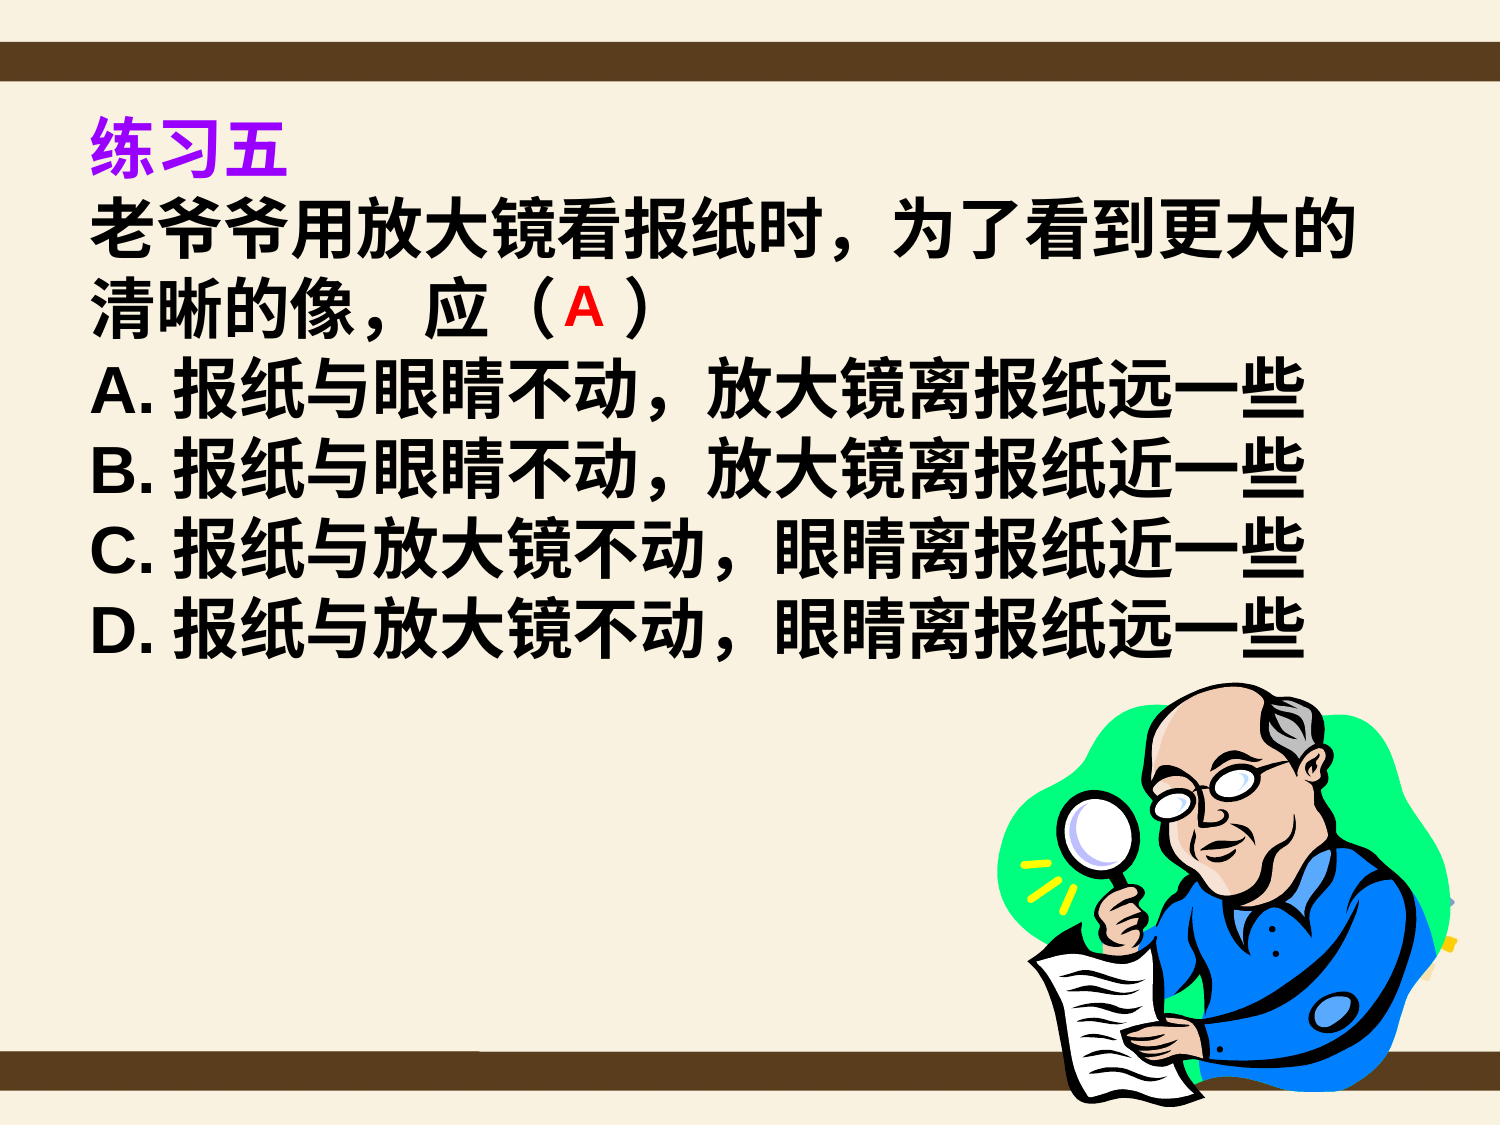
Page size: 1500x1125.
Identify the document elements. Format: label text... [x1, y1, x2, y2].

picture [0, 0, 1500, 1125]
text_box 练习五 老爷爷用放大镜看报纸时，为了看到更大的清晰的像，应（ ） A.报纸与眼睛不动，放大镜离报纸远一些 B.报纸与眼睛不动，放大镜离报纸近一些 C.报纸与放大镜不动，眼睛离报纸近一些 D.报纸与放大镜不动，眼睛离报纸远一些 [75, 99, 1388, 675]
text_box A [548, 260, 699, 346]
